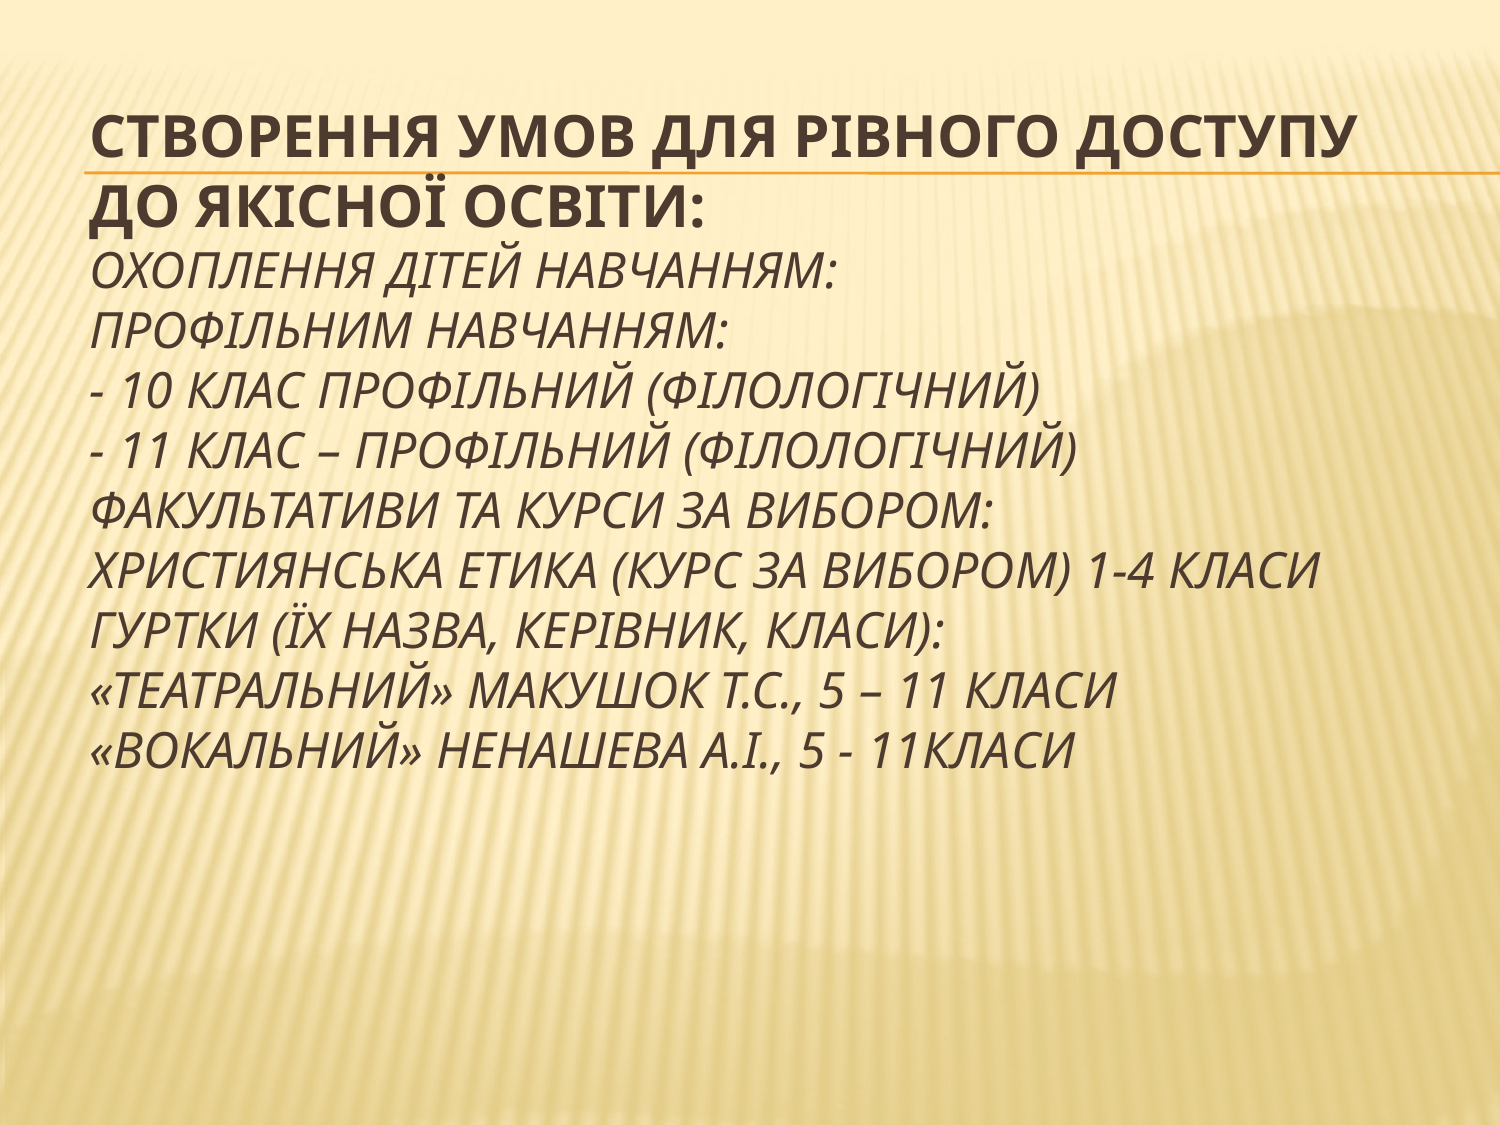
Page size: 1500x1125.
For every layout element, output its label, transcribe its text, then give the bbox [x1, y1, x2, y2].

title Створення умов для рівного доступу до якісної освіти: Охоплення дітей навчанням: Профільним навчанням: - 10 клас профільний (філологічний) - 11 клас – профільний (філологічний) Факультативи та курси за вибором: Християнська етика (курс за вибором) 1-4 класи Гуртки (їх назва, керівник, класи): «Театральний» Макушок Т.С., 5 – 11 класи «Вокальний» Ненашева А.І., 5 - 11класи [75, 66, 1425, 882]
